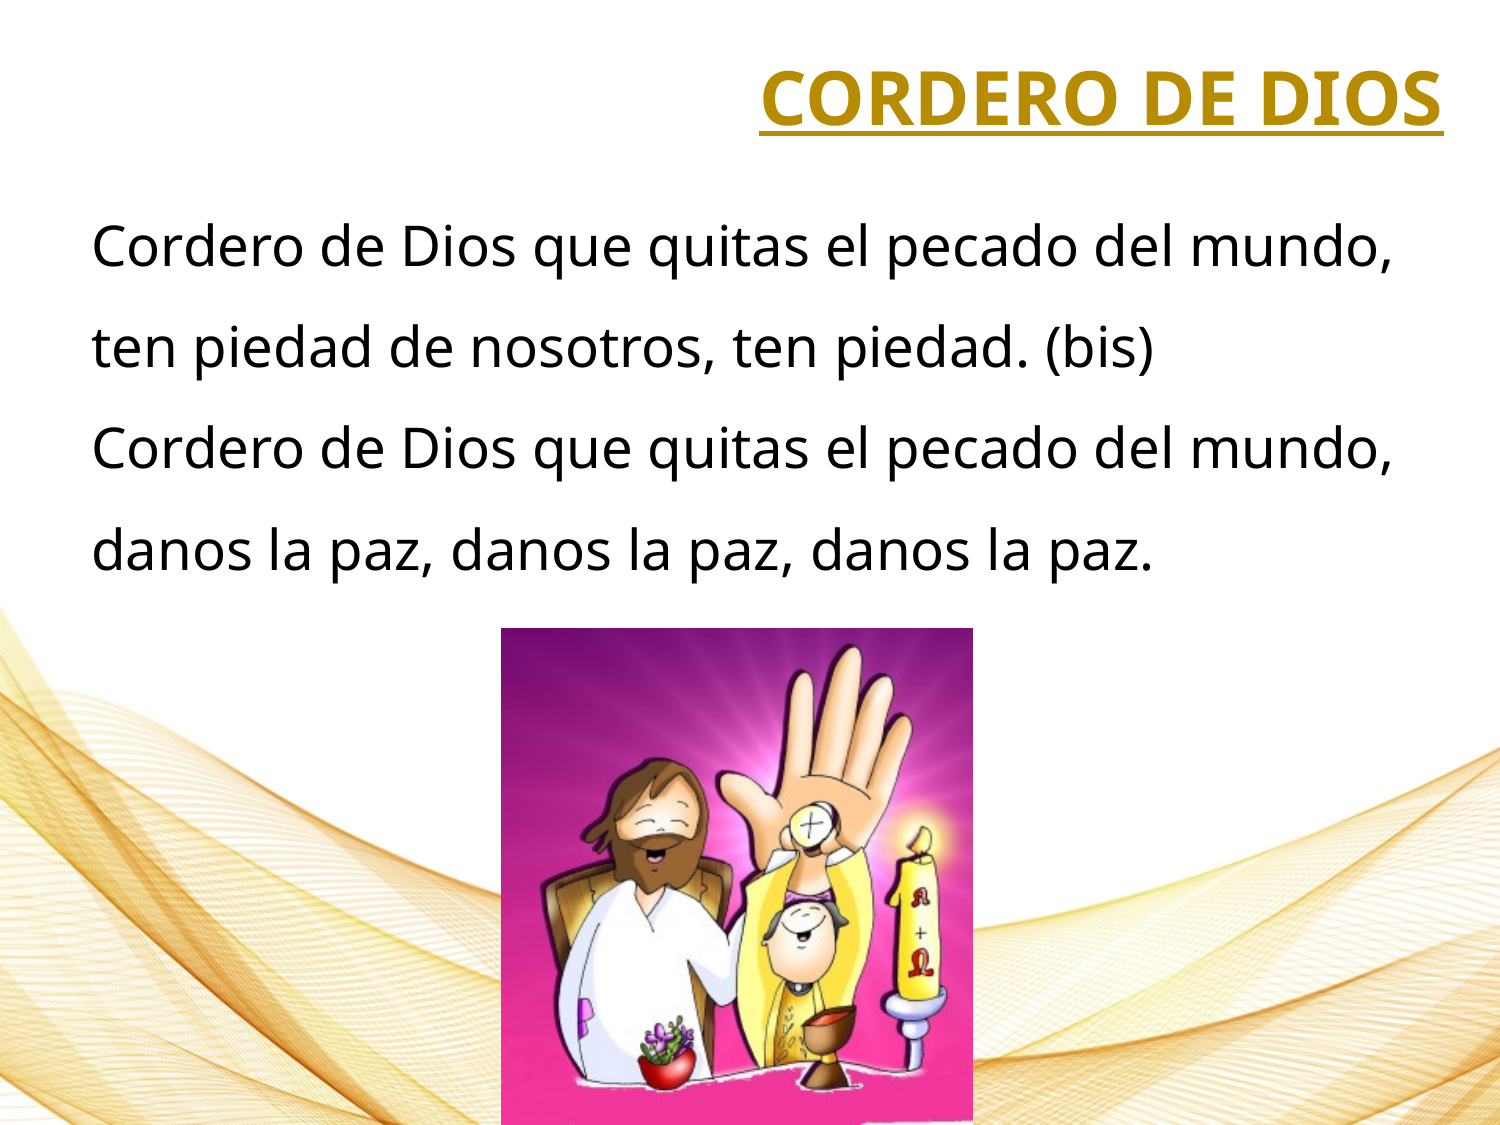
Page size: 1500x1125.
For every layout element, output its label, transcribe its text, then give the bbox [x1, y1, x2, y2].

text_box CORDERO DE DIOS [64, 42, 1459, 148]
text_box Cordero de Dios que quitas el pecado del mundo, ten piedad de nosotros, ten piedad. (bis) Cordero de Dios que quitas el pecado del mundo, danos la paz, danos la paz, danos la paz. [76, 169, 1471, 690]
picture [0, 0, 1500, 1125]
